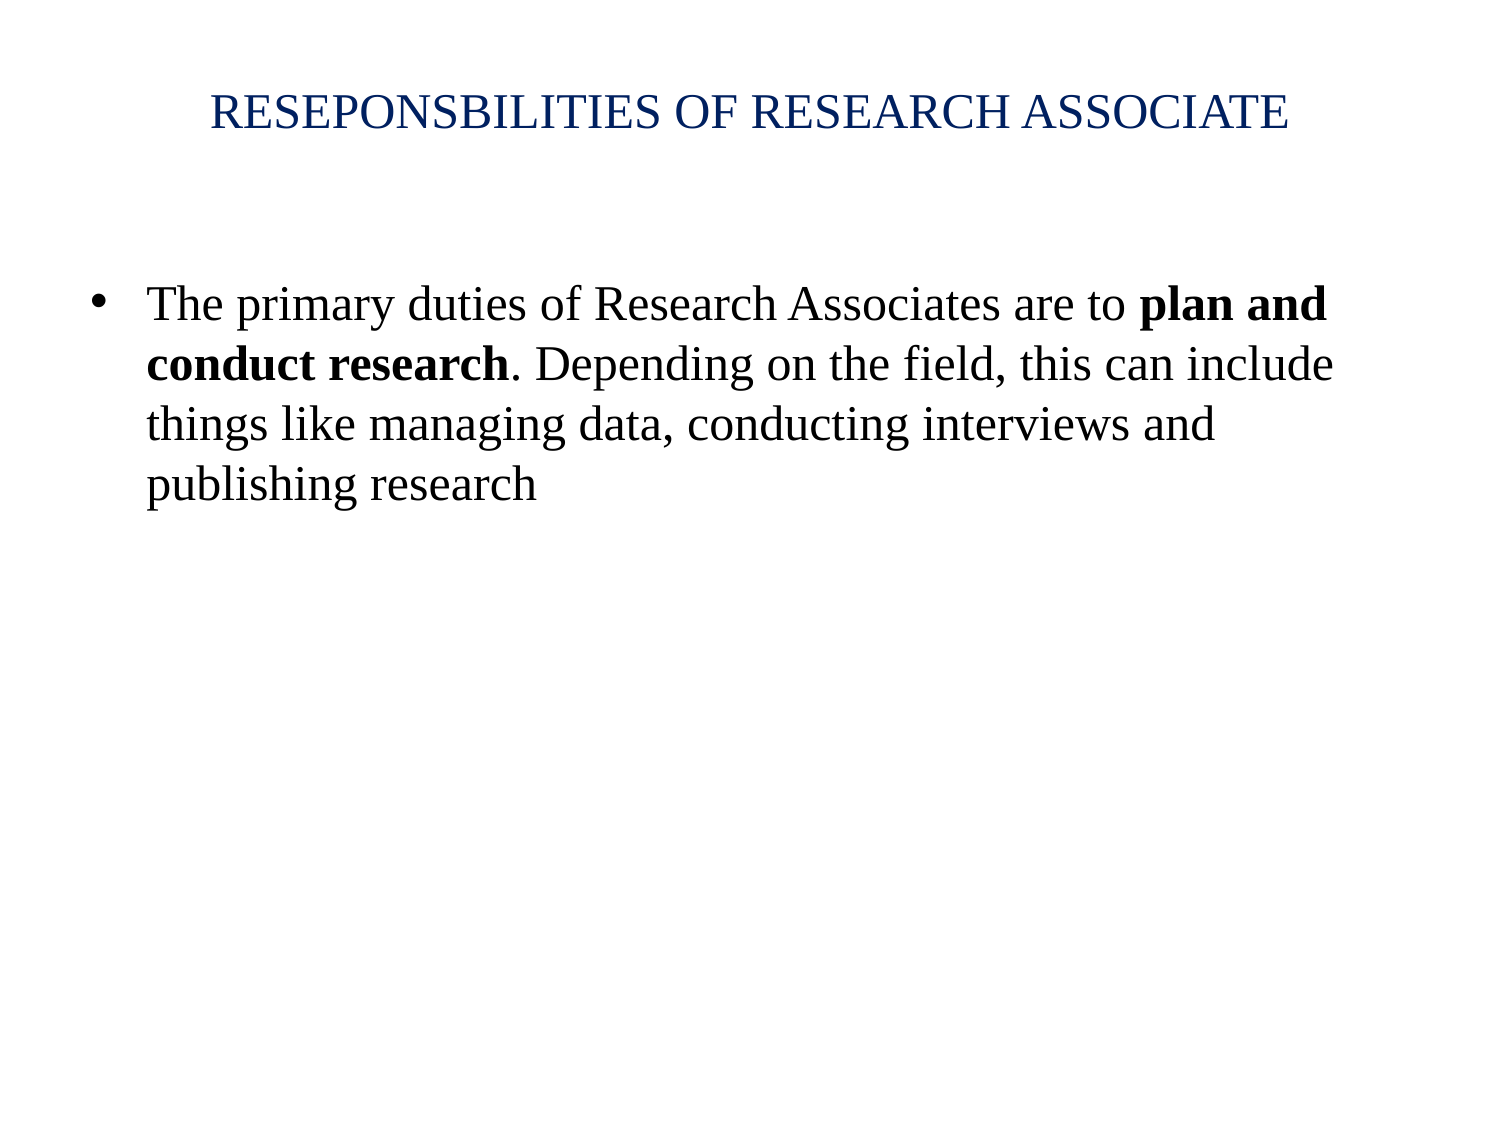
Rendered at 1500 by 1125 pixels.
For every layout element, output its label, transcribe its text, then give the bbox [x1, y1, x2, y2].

title RESEPONSBILITIES OF RESEARCH ASSOCIATE [75, 45, 1425, 233]
list The primary duties of Research Associates are to plan and conduct research. Depending on the field, this can include things like managing data, conducting interviews and publishing research [75, 262, 1425, 1005]
